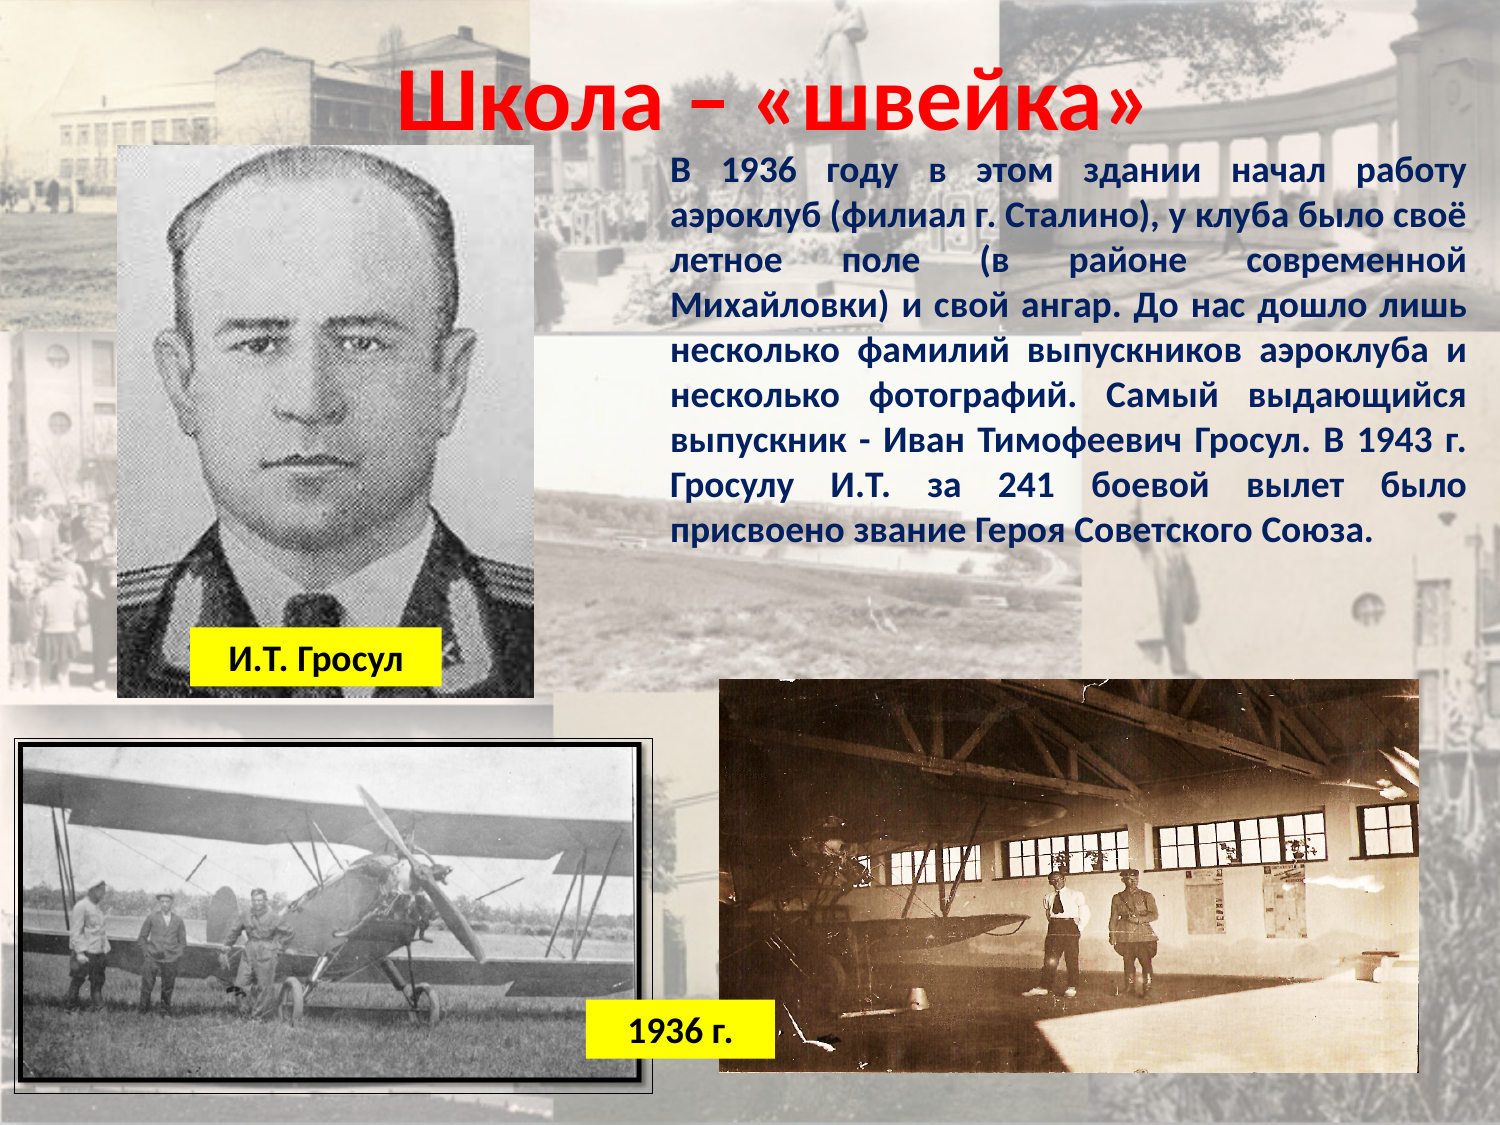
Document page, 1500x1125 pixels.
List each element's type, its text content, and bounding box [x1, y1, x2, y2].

text_box 1936 г. [656, 997, 713, 1061]
text_box Школа – «швейка» [99, 0, 1450, 188]
picture [14, 738, 653, 1094]
text_box В 1936 году в этом здании начал работу аэроклуб (филиал г. Сталино), у клуба было своё летное поле (в районе современной Михайловки) и свой ангар. До нас дошло лишь несколько фамилий выпускников аэроклуба и несколько фотографий. Самый выдающийся выпускник - Иван Тимофеевич Гросул. В 1943 г. Гросулу И.Т. за 241 боевой вылет было присвоено звание Героя Советского Союза. [655, 137, 1483, 557]
picture [718, 679, 1419, 1074]
picture [116, 145, 534, 698]
